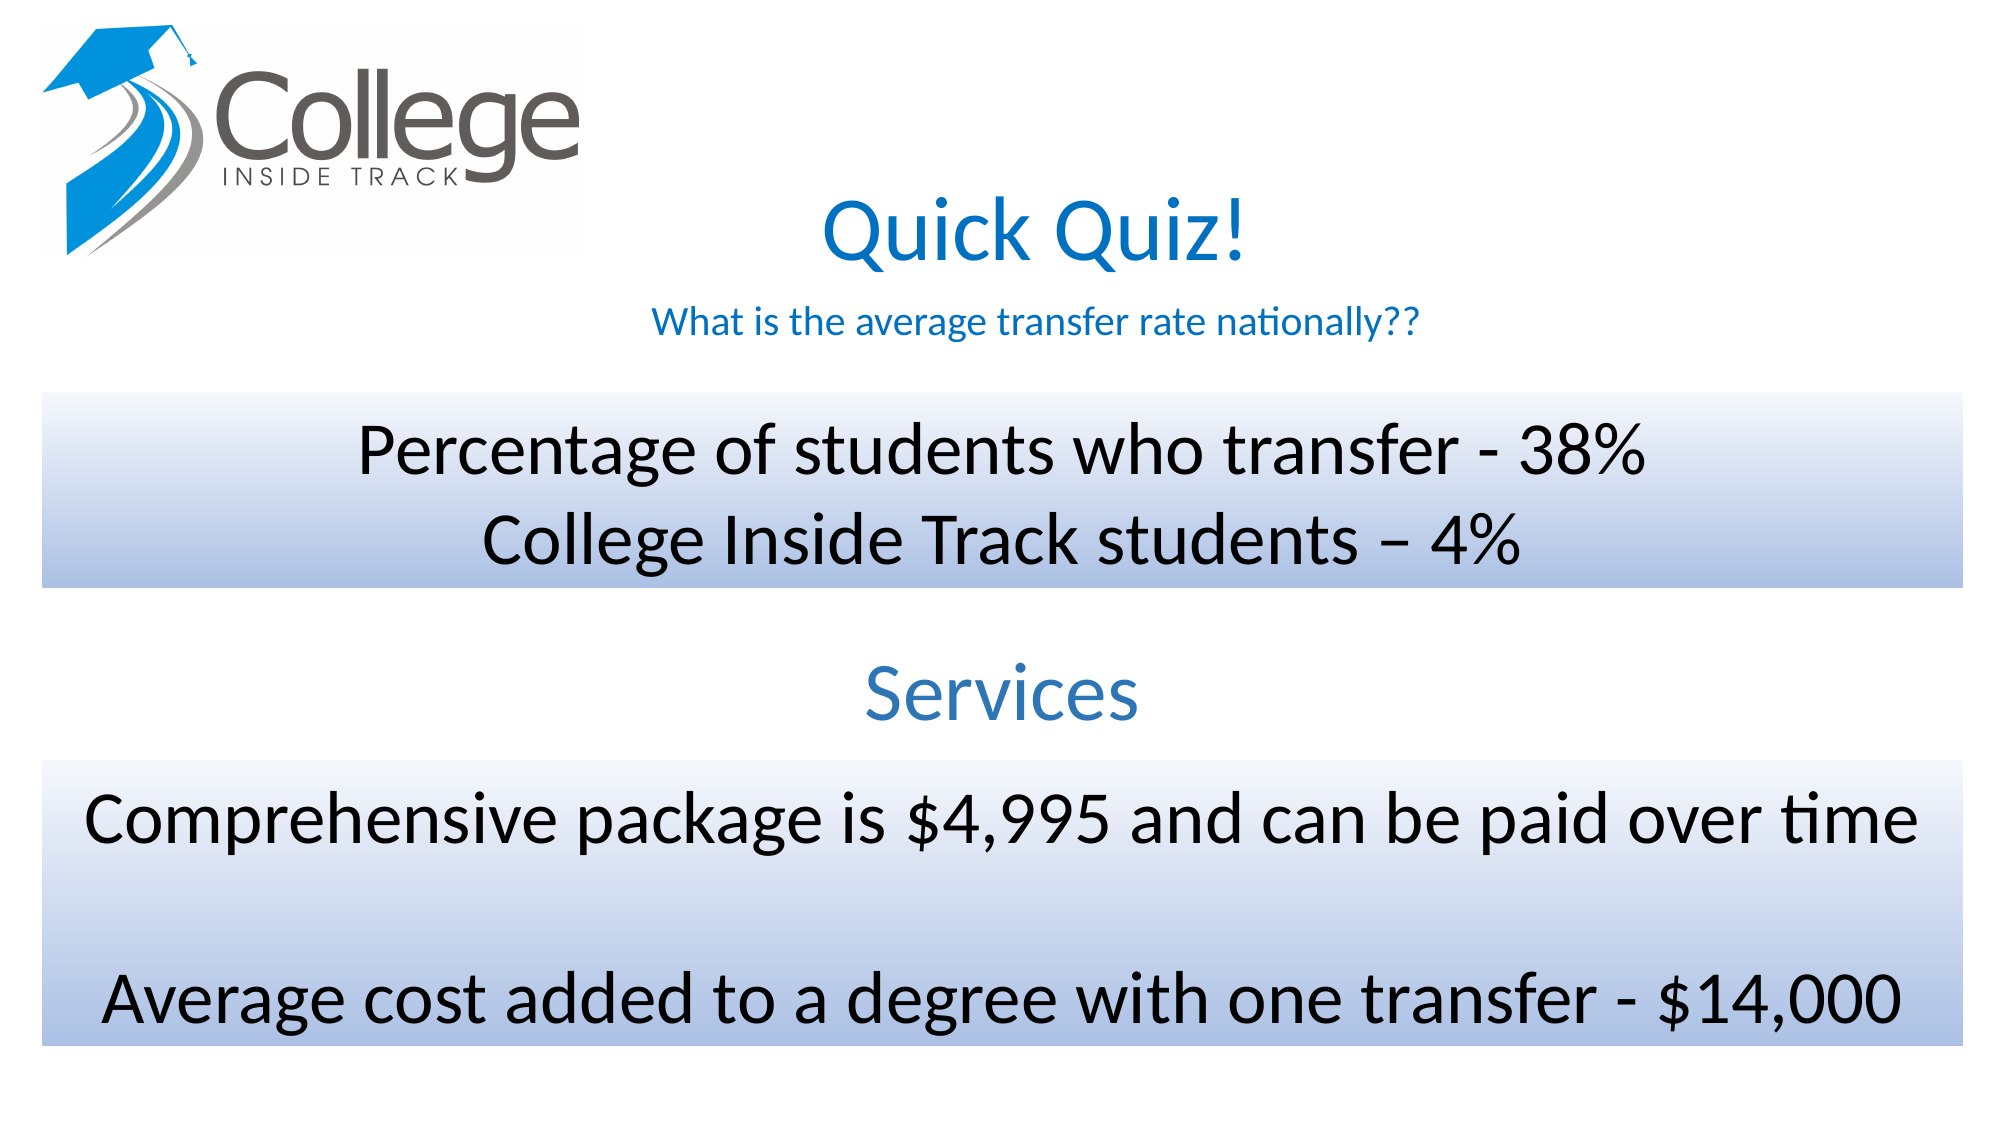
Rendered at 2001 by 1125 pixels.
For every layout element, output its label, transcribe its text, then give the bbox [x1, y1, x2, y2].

picture [125, 103, 172, 195]
text_box Quick Quiz! What is the average transfer rate nationally?? [458, 161, 1615, 352]
text_box Comprehensive package is $4,995 and can be paid over time Average cost added to a degree with one transfer - $14,000 [42, 760, 1963, 1046]
picture [42, 25, 579, 257]
text_box Percentage of students who transfer - 38% College Inside Track students – 4% [42, 392, 1963, 588]
text_box Services [850, 629, 1156, 745]
